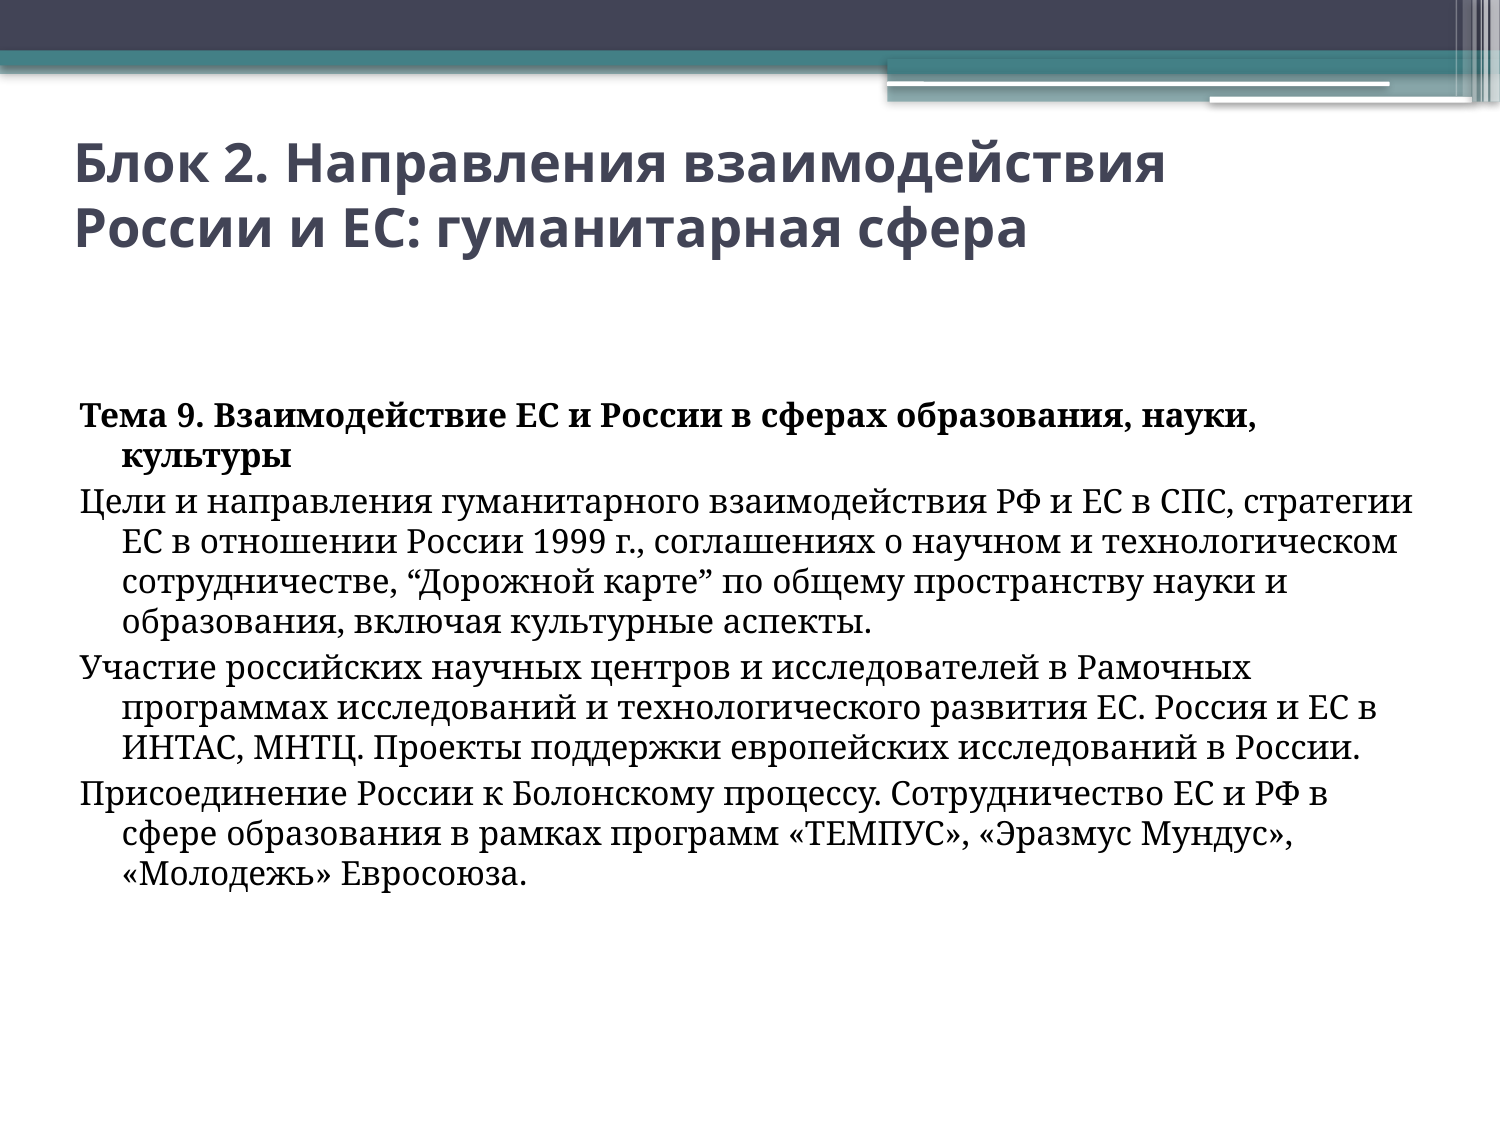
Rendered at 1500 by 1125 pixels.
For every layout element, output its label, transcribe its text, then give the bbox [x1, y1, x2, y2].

list Тема 9. Взаимодействие ЕС и России в сферах образования, науки, культуры Цели и направления гуманитарного взаимодействия РФ и ЕС в СПС, стратегии ЕС в отношении России 1999 г., соглашениях о научном и технологическом сотрудничестве, “Дорожной карте” по общему пространству науки и образования, включая культурные аспекты. Участие российских научных центров и исследователей в Рамочных программах исследований и технологического развития ЕС. Россия и ЕС в ИНТАС, МНТЦ. Проекты поддержки европейских исследований в России. Присоединение России к Болонскому процессу. Сотрудничество ЕС и РФ в сфере образования в рамках программ «ТЕМПУС», «Эразмус Мундус», «Молодежь» Евросоюза. [46, 386, 1442, 1048]
title Блок 2. Направления взаимодействия России и ЕС: гуманитарная сфера [58, 117, 1442, 270]
